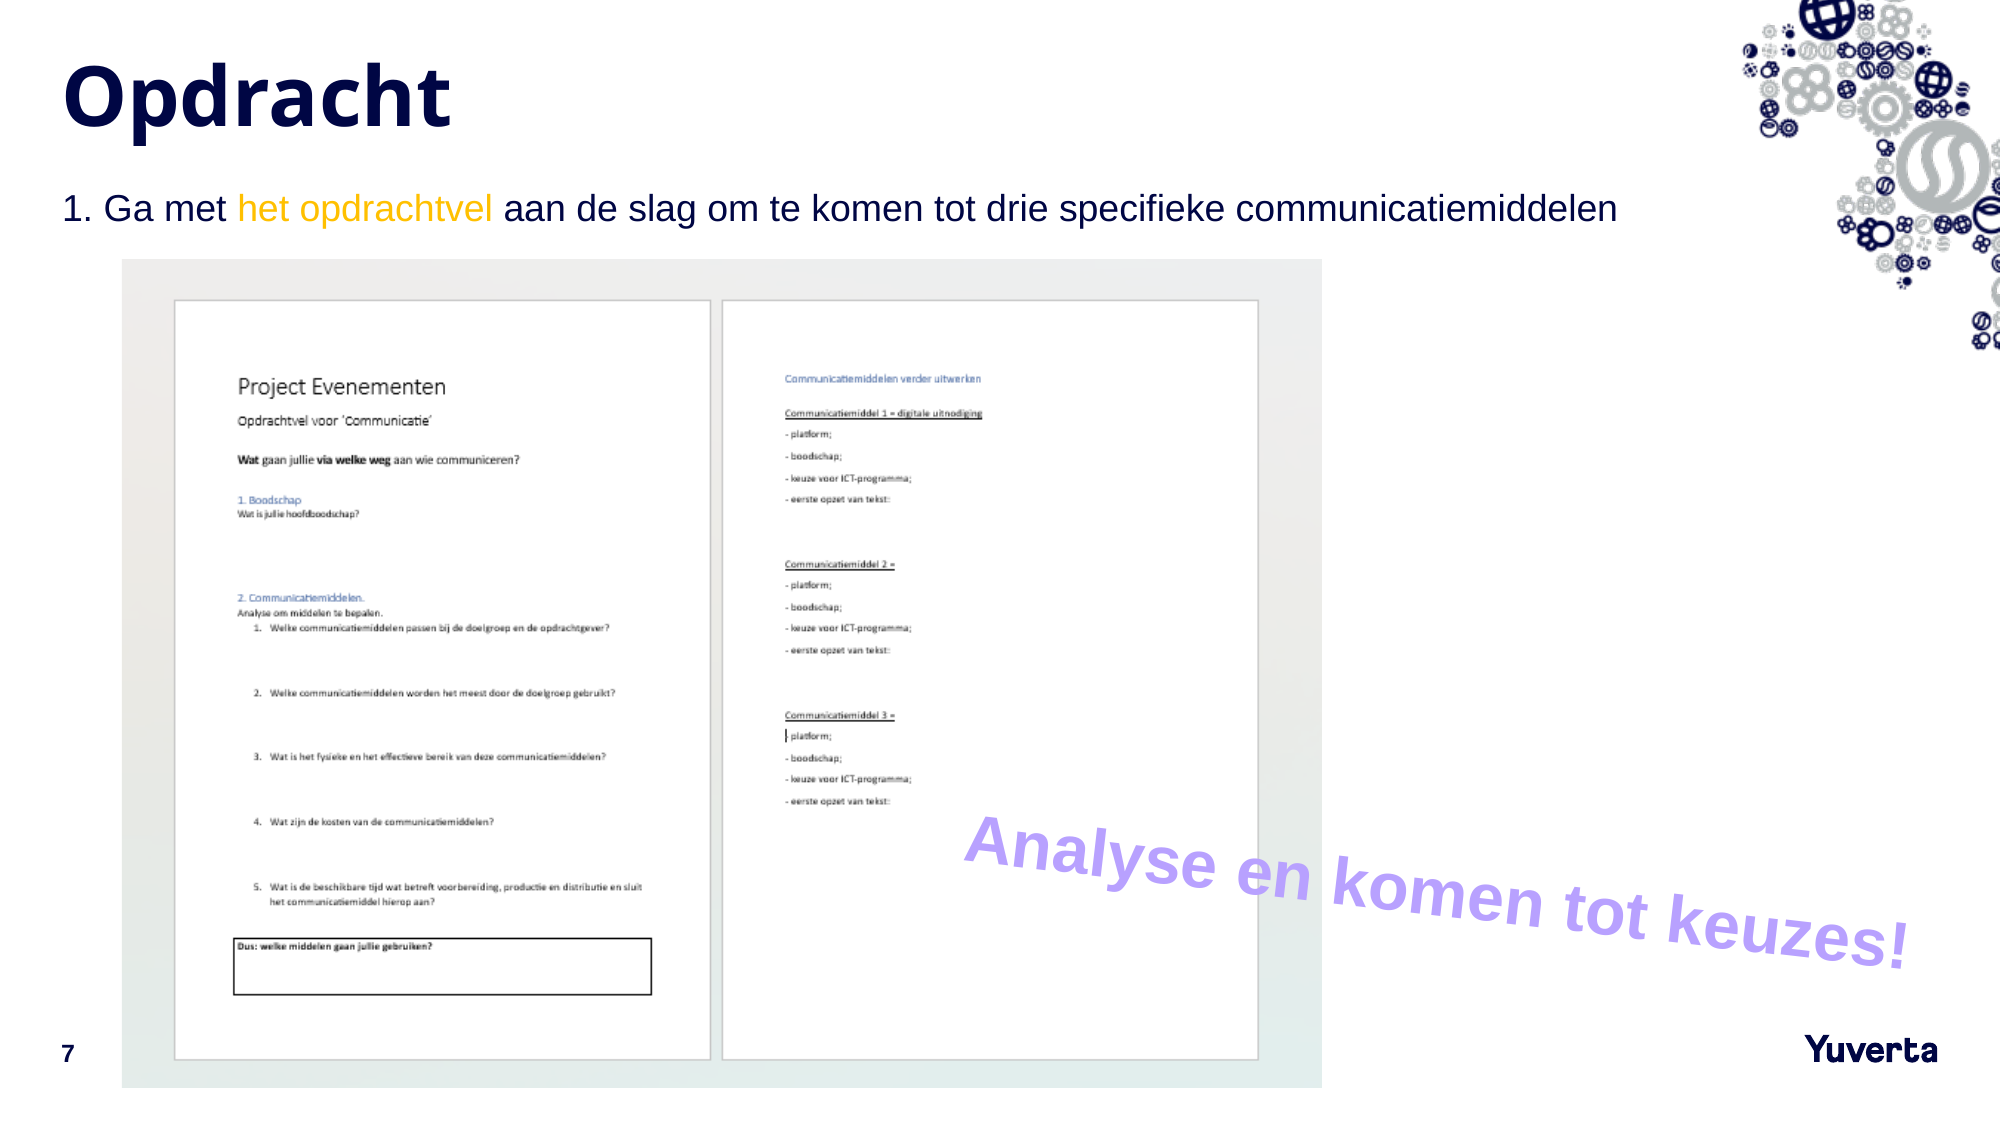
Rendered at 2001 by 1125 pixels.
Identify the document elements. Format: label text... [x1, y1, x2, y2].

title Opdracht [60, 48, 1720, 176]
text_box 1. Ga met het opdrachtvel aan de slag om te komen tot drie specifieke communicatiemiddelen [47, 176, 1802, 282]
slide_number 7 [60, 1037, 113, 1073]
text_box Analyse en komen tot keuzes! [1322, 827, 1931, 993]
picture [0, 0, 2000, 1125]
